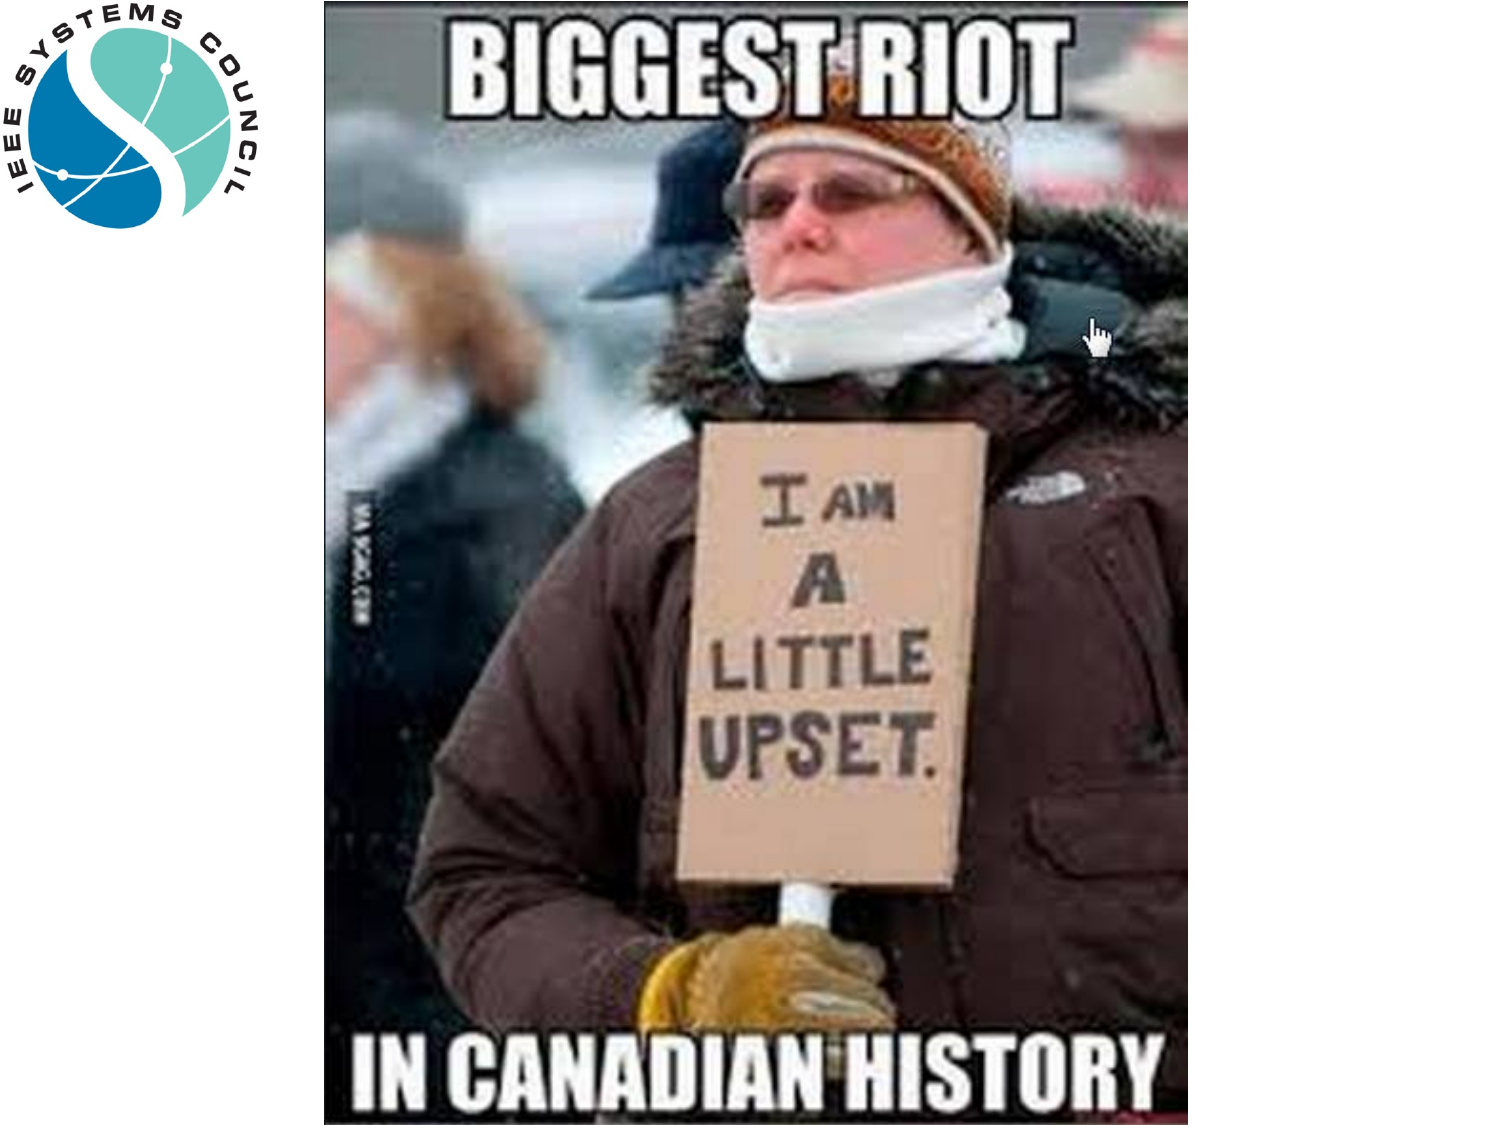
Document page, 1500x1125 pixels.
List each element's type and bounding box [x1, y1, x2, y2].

picture [324, 0, 1188, 1125]
picture [0, 0, 263, 234]
